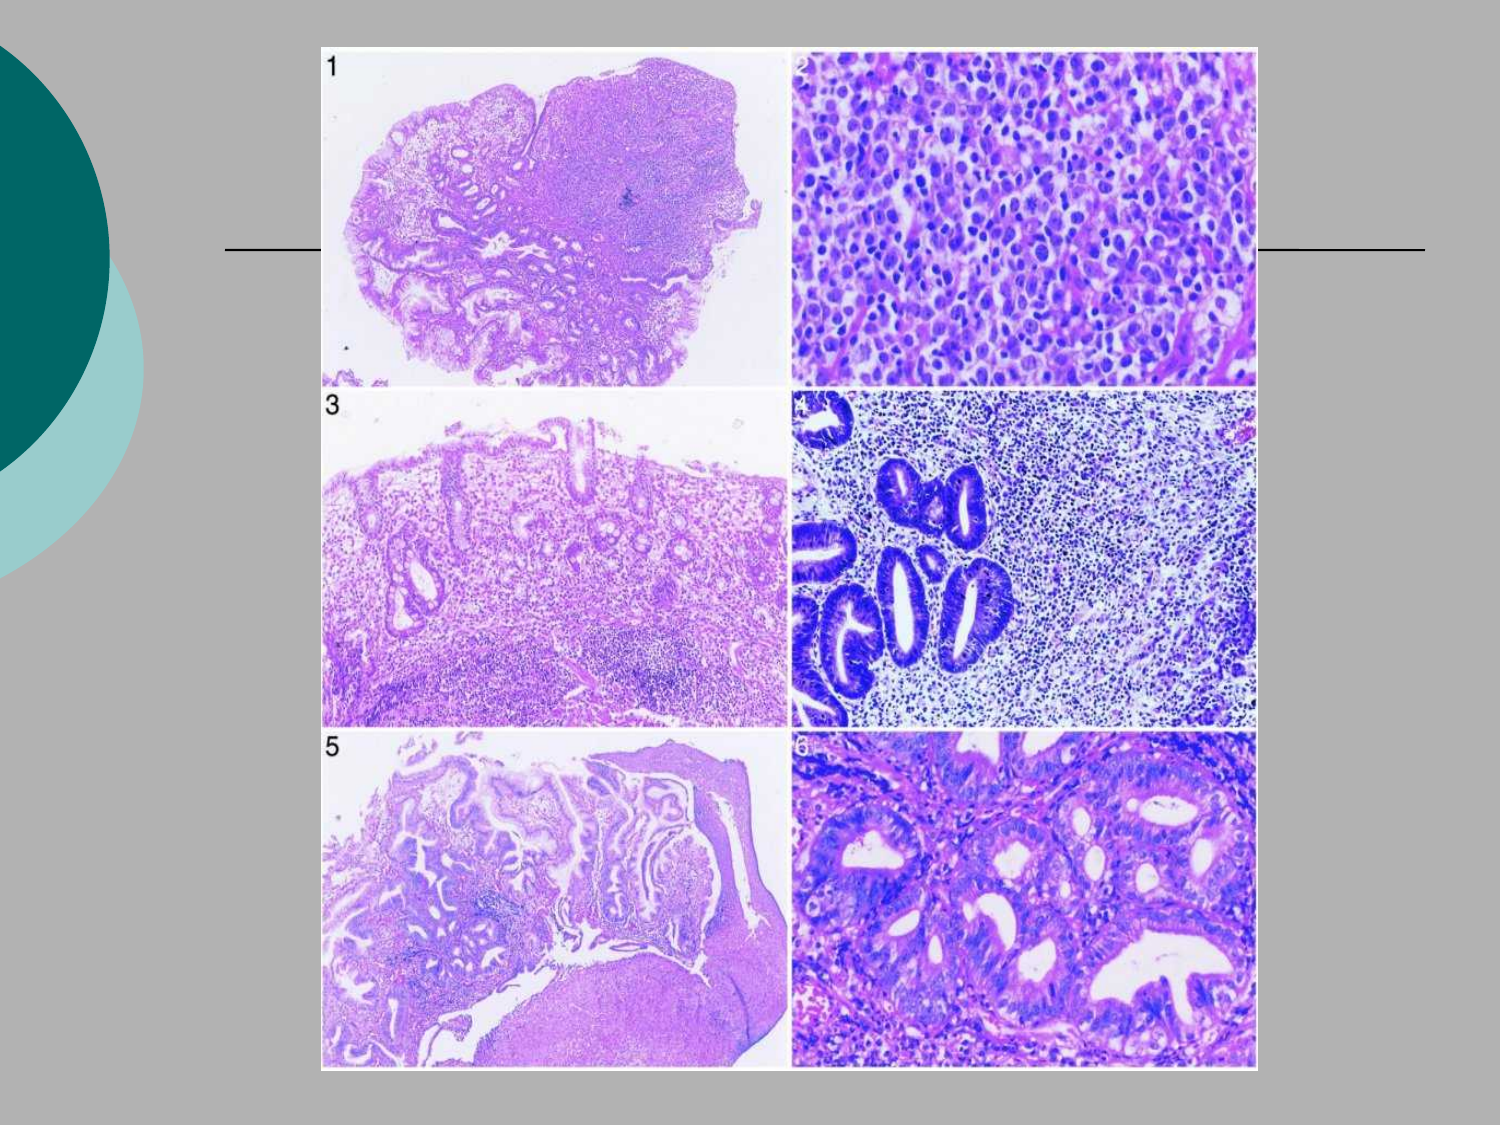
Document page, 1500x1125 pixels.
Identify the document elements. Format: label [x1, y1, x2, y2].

picture [321, 47, 1259, 1071]
